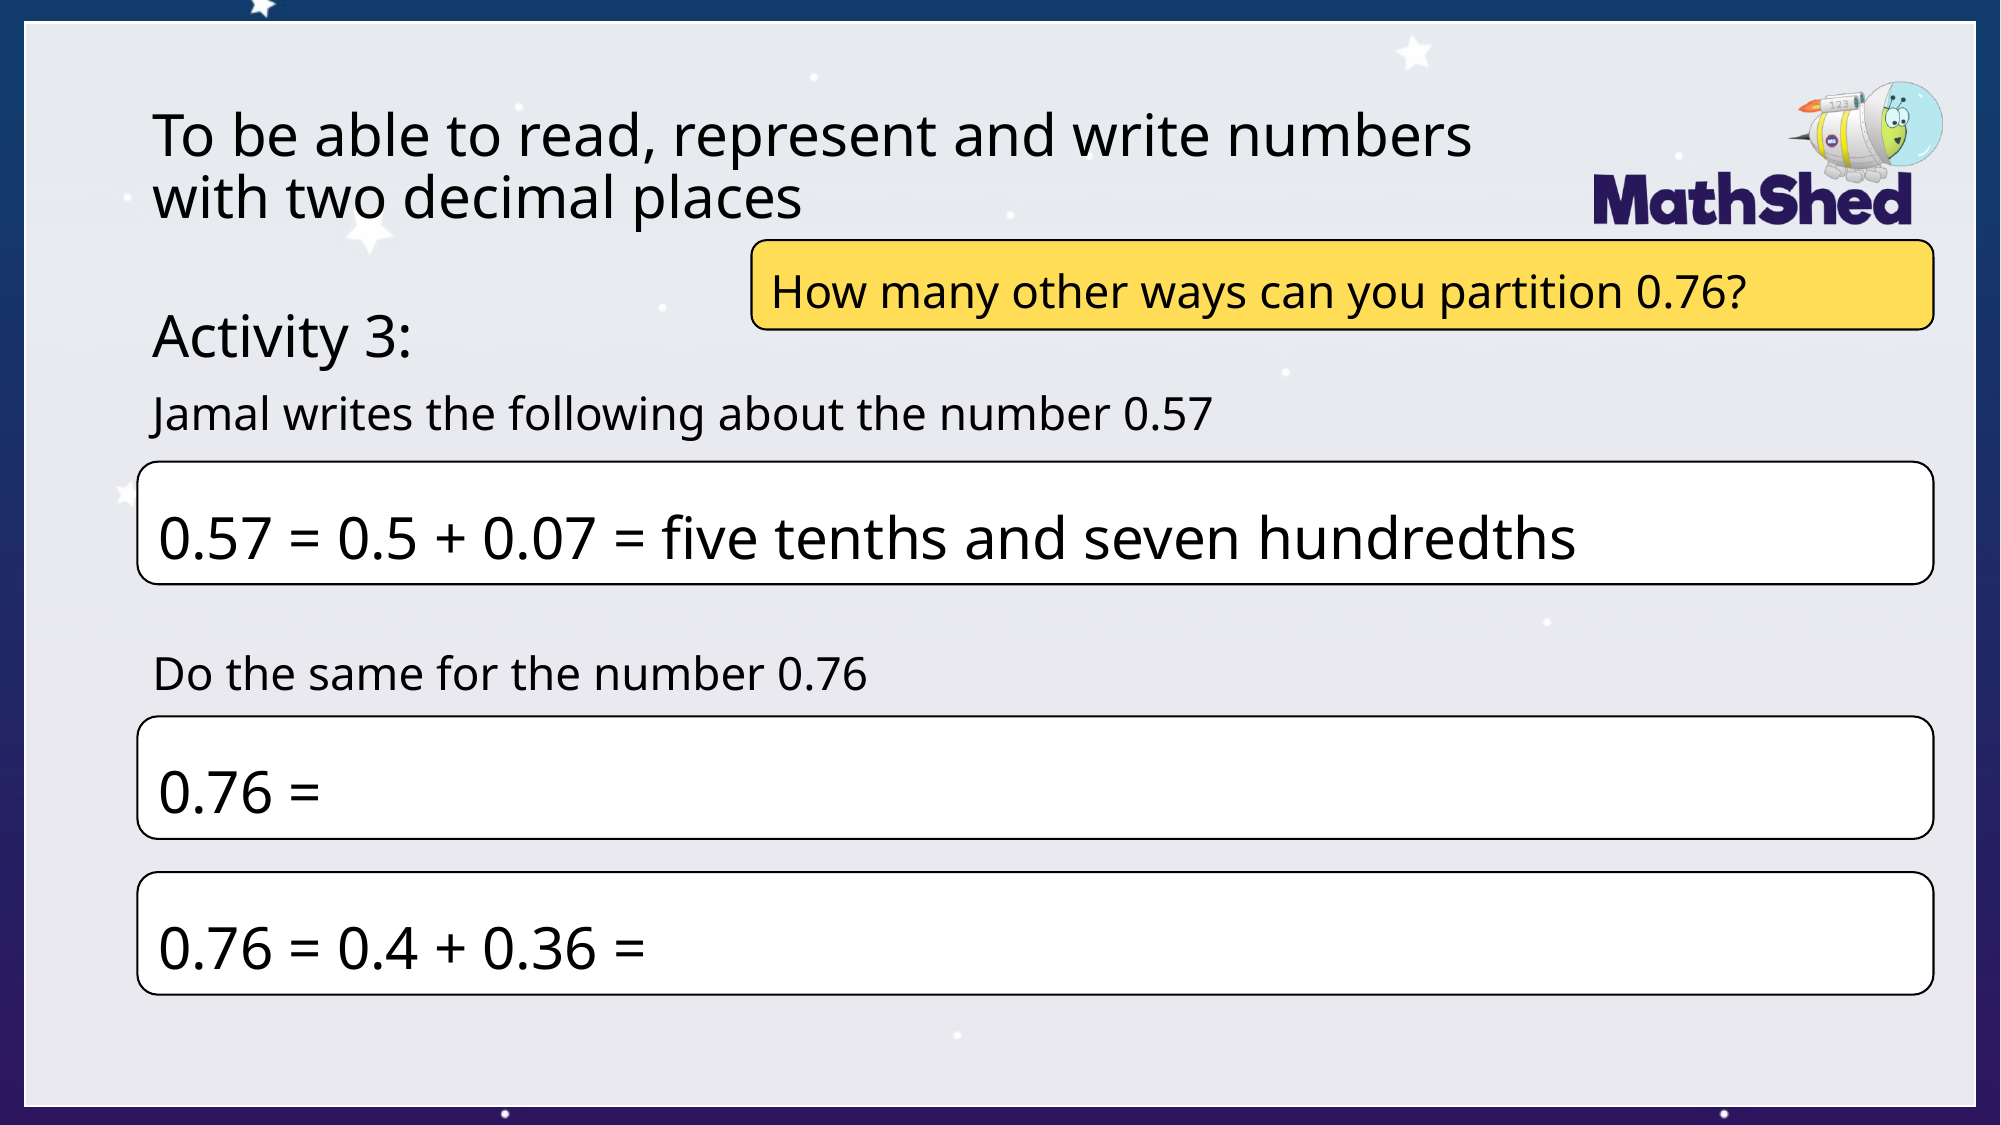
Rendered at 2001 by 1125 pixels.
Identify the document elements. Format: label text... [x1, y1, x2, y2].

list Activity 3: Jamal writes the following about the number 0.57 Do the same for the number 0.76 [137, 827, 1863, 884]
list Activity 3: Jamal writes the following about the number 0.57 Do the same for the number 0.76 [137, 983, 1863, 1014]
list Activity 3: Jamal writes the following about the number 0.57 Do the same for the number 0.76 [137, 299, 1863, 474]
text_box 0.57 = 0.5 + 0.07 = five tenths and seven hundredths [136, 460, 1935, 586]
text_box 0.76 = 0.4 + 0.36 = four tenths and thirty-six hundredths [136, 871, 1935, 996]
title To be able to read, represent and write numbers with two decimal places [137, 59, 1578, 278]
picture [0, 0, 2001, 1125]
list Activity 3: Jamal writes the following about the number 0.57 Do the same for the number 0.76 [137, 572, 1863, 729]
text_box 0.76 = 0.7 + 0.06 = seven tenths and six hundredths [136, 715, 1935, 840]
text_box How many other ways can you partition 0.76? [750, 239, 1935, 331]
